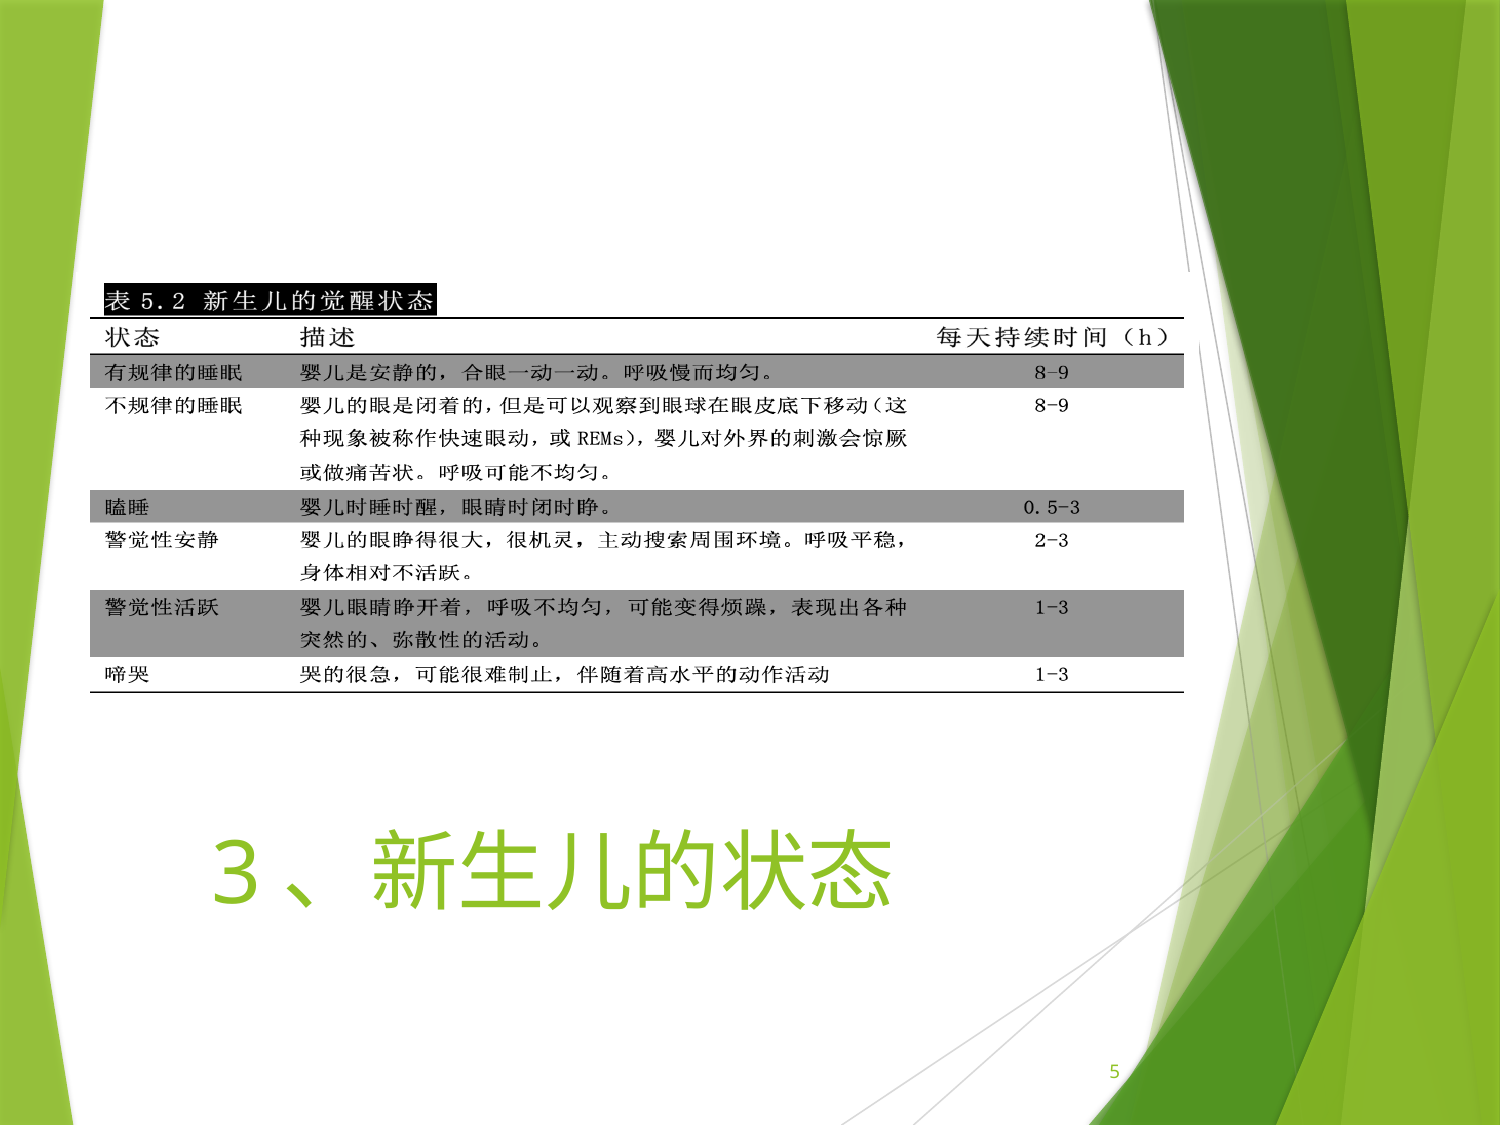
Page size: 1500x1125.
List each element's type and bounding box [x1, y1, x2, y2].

text_box [0, 0, 1500, 1125]
picture [76, 272, 1200, 698]
